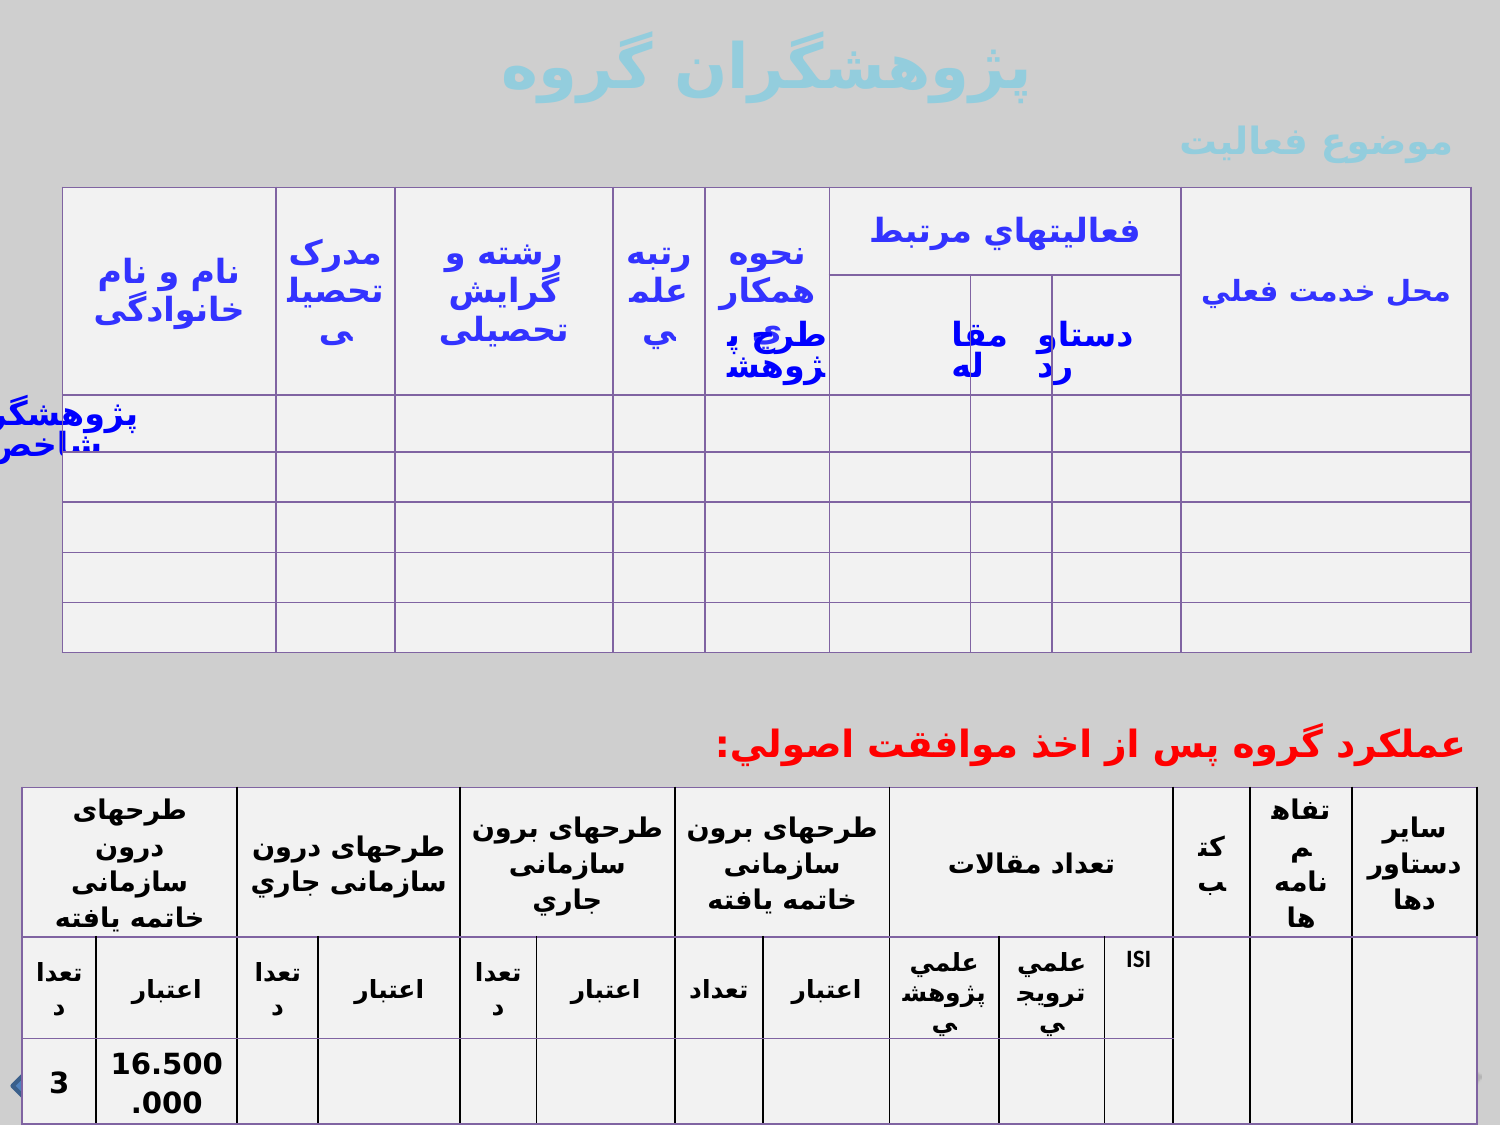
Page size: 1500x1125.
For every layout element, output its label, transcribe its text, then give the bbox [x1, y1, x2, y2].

table_cell [614, 503, 704, 552]
table_cell [830, 603, 970, 652]
table_header رتبه علمي [614, 188, 704, 394]
table_cell [63, 603, 275, 652]
table_header تعداد مقالات [890, 788, 1172, 936]
table_cell [63, 453, 275, 501]
table_cell [706, 396, 829, 451]
table_cell [1053, 503, 1180, 552]
table_cell علمي پژوهشي [890, 938, 998, 1038]
table_header محل خدمت فعلي [1182, 188, 1470, 394]
table_cell [319, 1039, 459, 1123]
table_cell علمي ترويجي [1000, 938, 1104, 1038]
table_cell [614, 603, 704, 652]
table_cell تعداد [676, 938, 762, 1038]
table_cell [1353, 938, 1476, 1123]
table_cell [706, 503, 829, 552]
table_cell 3 [23, 1039, 95, 1123]
picture [1399, 1037, 1482, 1119]
text_box [10, 1074, 21, 1098]
table_cell [63, 503, 275, 552]
table_cell [614, 553, 704, 602]
table_cell [1000, 1039, 1104, 1123]
table_cell ISI [1105, 938, 1172, 1038]
table_cell [1105, 1039, 1172, 1123]
table_cell [706, 603, 829, 652]
table_cell دستاورد [1053, 276, 1180, 394]
table_cell [1182, 396, 1470, 451]
table_cell [238, 1039, 317, 1123]
table_cell [537, 1039, 674, 1123]
table_cell [971, 503, 1051, 552]
table_cell [277, 453, 394, 501]
table_header نام و نام خانوادگی [63, 188, 275, 394]
table_cell [614, 396, 704, 451]
table_cell [971, 553, 1051, 602]
table_header فعاليتهاي مرتبط [830, 188, 1180, 274]
table_cell اعتبار [319, 938, 459, 1038]
table_header طرحهای برون سازمانی خاتمه يافته [676, 788, 889, 936]
table_cell [277, 553, 394, 602]
table_cell اعتبار [537, 938, 674, 1038]
table_cell [1053, 603, 1180, 652]
table_cell [830, 503, 970, 552]
table_cell [706, 453, 829, 501]
text_box پژوهشگران گروه [61, 18, 1474, 109]
table_cell [396, 453, 612, 501]
table_cell تعداد [23, 938, 95, 1038]
table_cell [971, 453, 1051, 501]
table_cell اعتبار [97, 938, 236, 1038]
table_cell [1174, 938, 1249, 1123]
table_cell [1053, 396, 1180, 451]
table_cell [1182, 553, 1470, 602]
table_cell [63, 553, 275, 602]
table_cell [706, 553, 829, 602]
table_cell [830, 396, 970, 451]
table_cell [971, 603, 1051, 652]
table_cell پژوهشگر شاخص [63, 396, 275, 451]
table_cell [396, 603, 612, 652]
table_cell [890, 1039, 998, 1123]
table_cell [396, 396, 612, 451]
text_box موضوع فعاليت [199, 109, 1468, 170]
table_cell [676, 1039, 762, 1123]
table_cell [277, 603, 394, 652]
table_cell [830, 453, 970, 501]
table_header طرحهای درون سازمانی خاتمه یافته [23, 788, 236, 936]
table_cell [277, 503, 394, 552]
table_header تفاهم نامه ها [1251, 788, 1351, 936]
table_cell تعداد [238, 938, 317, 1038]
table_cell 16.500.000 [97, 1039, 236, 1123]
table_header كتب [1174, 788, 1249, 936]
text_box [0, 0, 1500, 1125]
table_header طرحهای درون سازمانی جاري [238, 788, 459, 936]
table_cell [1053, 453, 1180, 501]
table_header نحوه همكاري [706, 188, 829, 394]
table_cell [830, 553, 970, 602]
table_header ساير دستاوردها [1353, 788, 1476, 936]
table_cell [277, 396, 394, 451]
table_cell [1182, 503, 1470, 552]
table_header مدرک تحصیلی [277, 188, 394, 394]
table_cell [1251, 938, 1351, 1123]
table_cell [614, 453, 704, 501]
table_cell اعتبار [764, 938, 889, 1038]
table_cell [1182, 453, 1470, 501]
table_cell [1053, 553, 1180, 602]
table_cell [1182, 603, 1470, 652]
table_cell تعداد [461, 938, 536, 1038]
table_cell [461, 1039, 536, 1123]
table_cell [396, 553, 612, 602]
table_cell [971, 396, 1051, 451]
table_header رشته و گرایش تحصیلی [396, 188, 612, 394]
table_header طرحهای برون سازمانی جاري [461, 788, 674, 936]
text_box عملكرد گروه پس از اخذ موافقت اصولي: [24, 712, 1482, 773]
table_cell طرح پژوهشي [830, 276, 970, 394]
table_cell [764, 1039, 889, 1123]
table_cell مقاله [971, 276, 1051, 394]
table_cell [396, 503, 612, 552]
